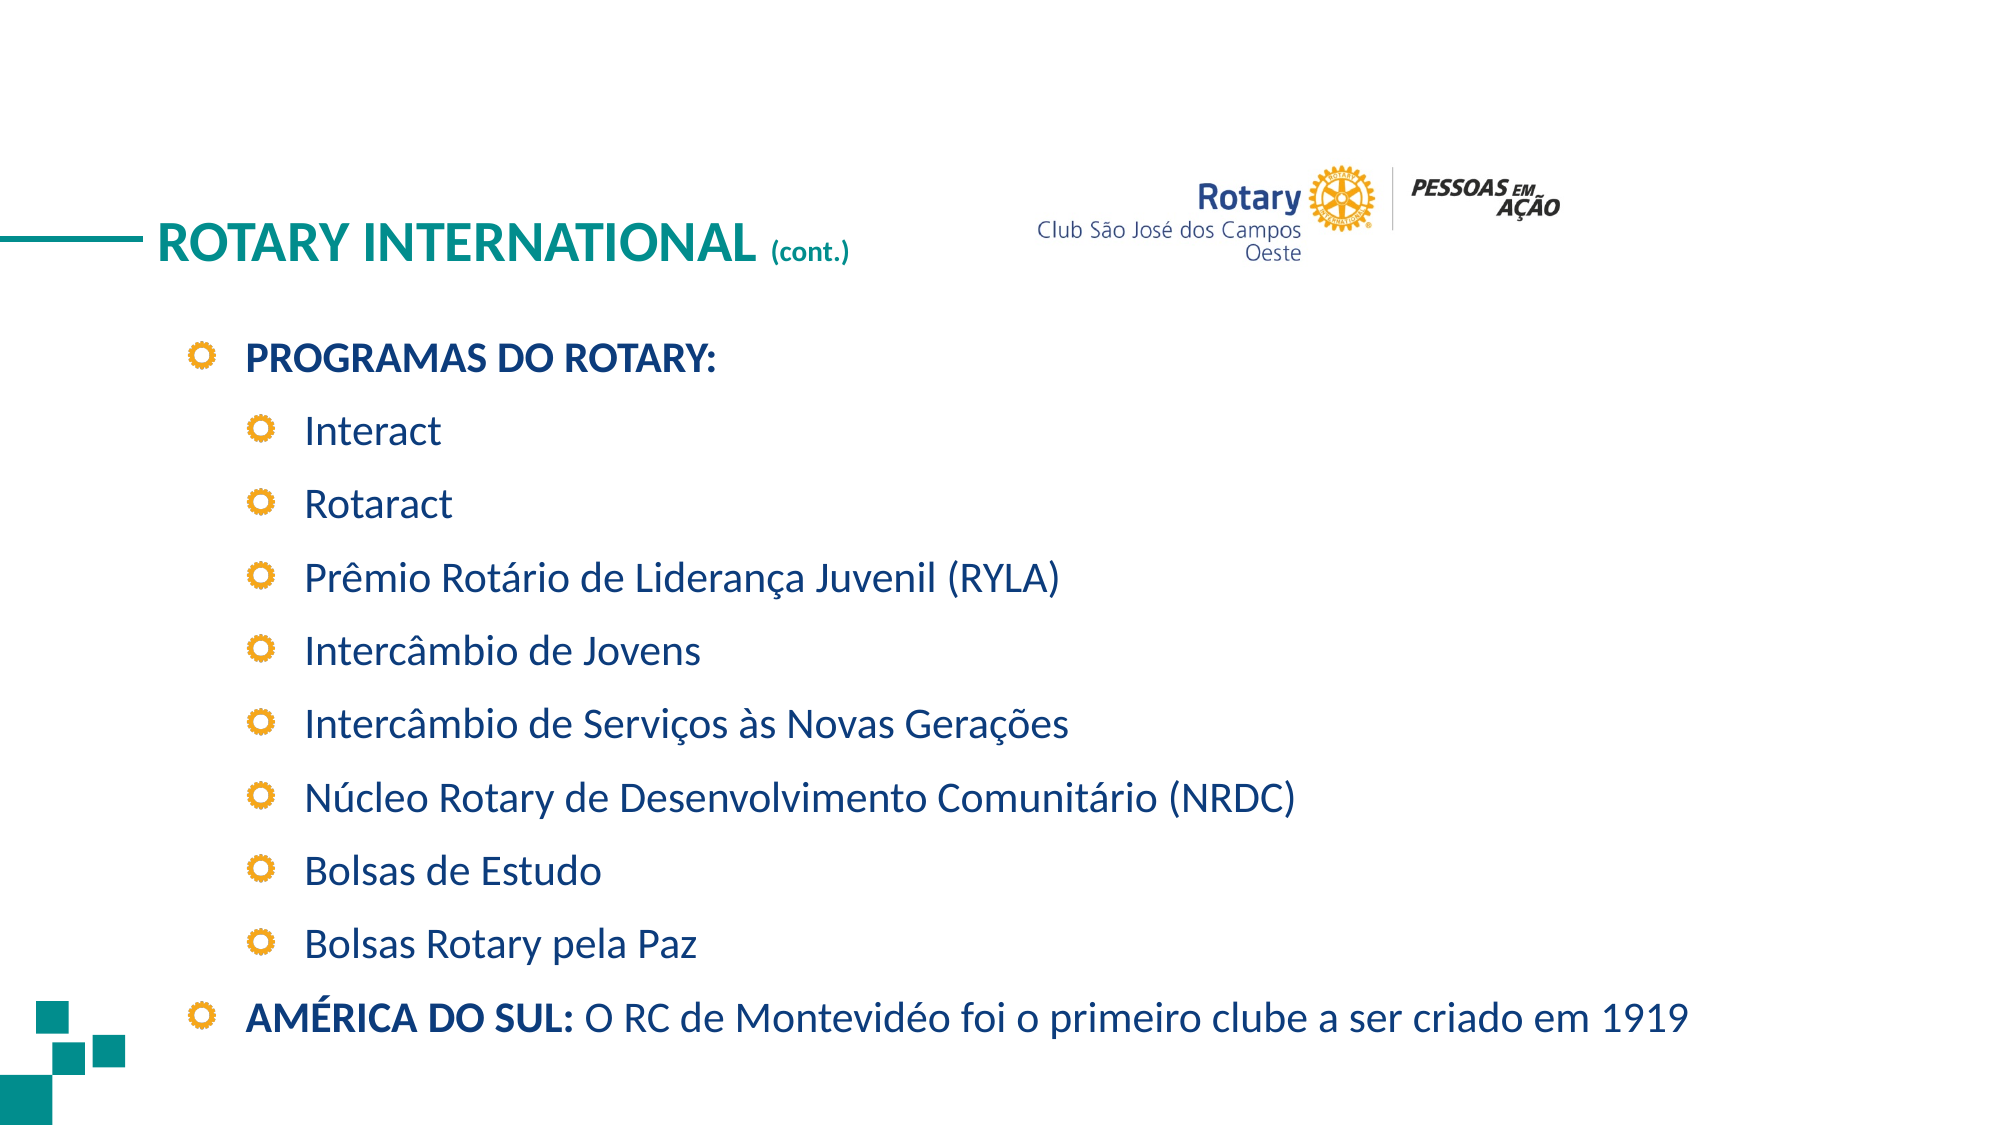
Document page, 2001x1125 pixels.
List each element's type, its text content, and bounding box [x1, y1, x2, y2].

picture [186, 999, 218, 1031]
picture [245, 852, 277, 884]
text_box ROTARY INTERNATIONAL (cont.) PROGRAMAS DO ROTARY: Interact Rotaract Prêmio Rotário de Liderança Juvenil (RYLA) Intercâmbio de Jovens Intercâmbio de Serviços às Novas Gerações Núcleo Rotary de Desenvolvimento Comunitário (NRDC) Bolsas de Estudo Bolsas Rotary pela Paz AMÉRICA DO SUL: O RC de Montevidéo foi o primeiro clube a ser criado em 1919 [142, 195, 1970, 1002]
picture [245, 559, 277, 591]
picture [903, 59, 1904, 332]
picture [245, 486, 277, 517]
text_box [0, 1001, 126, 1125]
picture [245, 779, 277, 811]
picture [245, 412, 277, 444]
picture [245, 926, 277, 957]
picture [186, 339, 218, 371]
picture [245, 632, 277, 664]
picture [245, 706, 277, 737]
